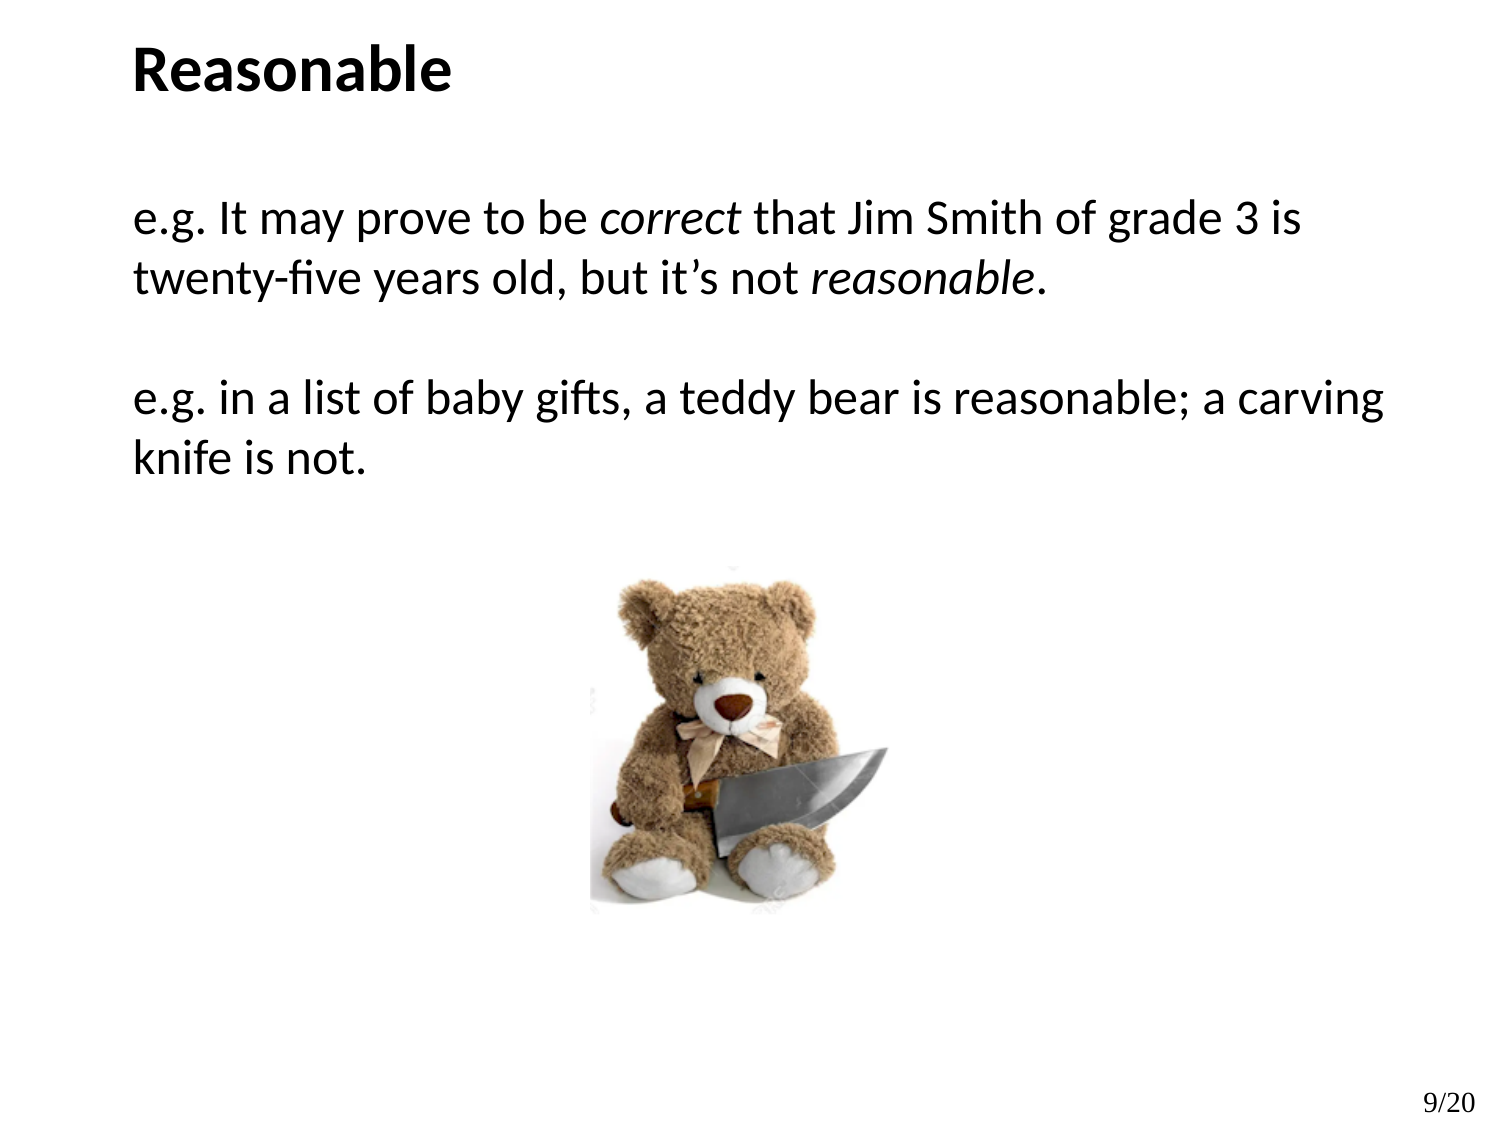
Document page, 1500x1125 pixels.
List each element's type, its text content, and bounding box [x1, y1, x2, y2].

text_box 3/20 [1246, 1075, 1491, 1125]
text_box Reasonable e.g. It may prove to be correct that Jim Smith of grade 3 is twenty-five years old, but it’s not reasonable. e.g. in a list of baby gifts, a teddy bear is reasonable; a carving knife is not. [118, 17, 1418, 740]
picture [590, 566, 897, 916]
